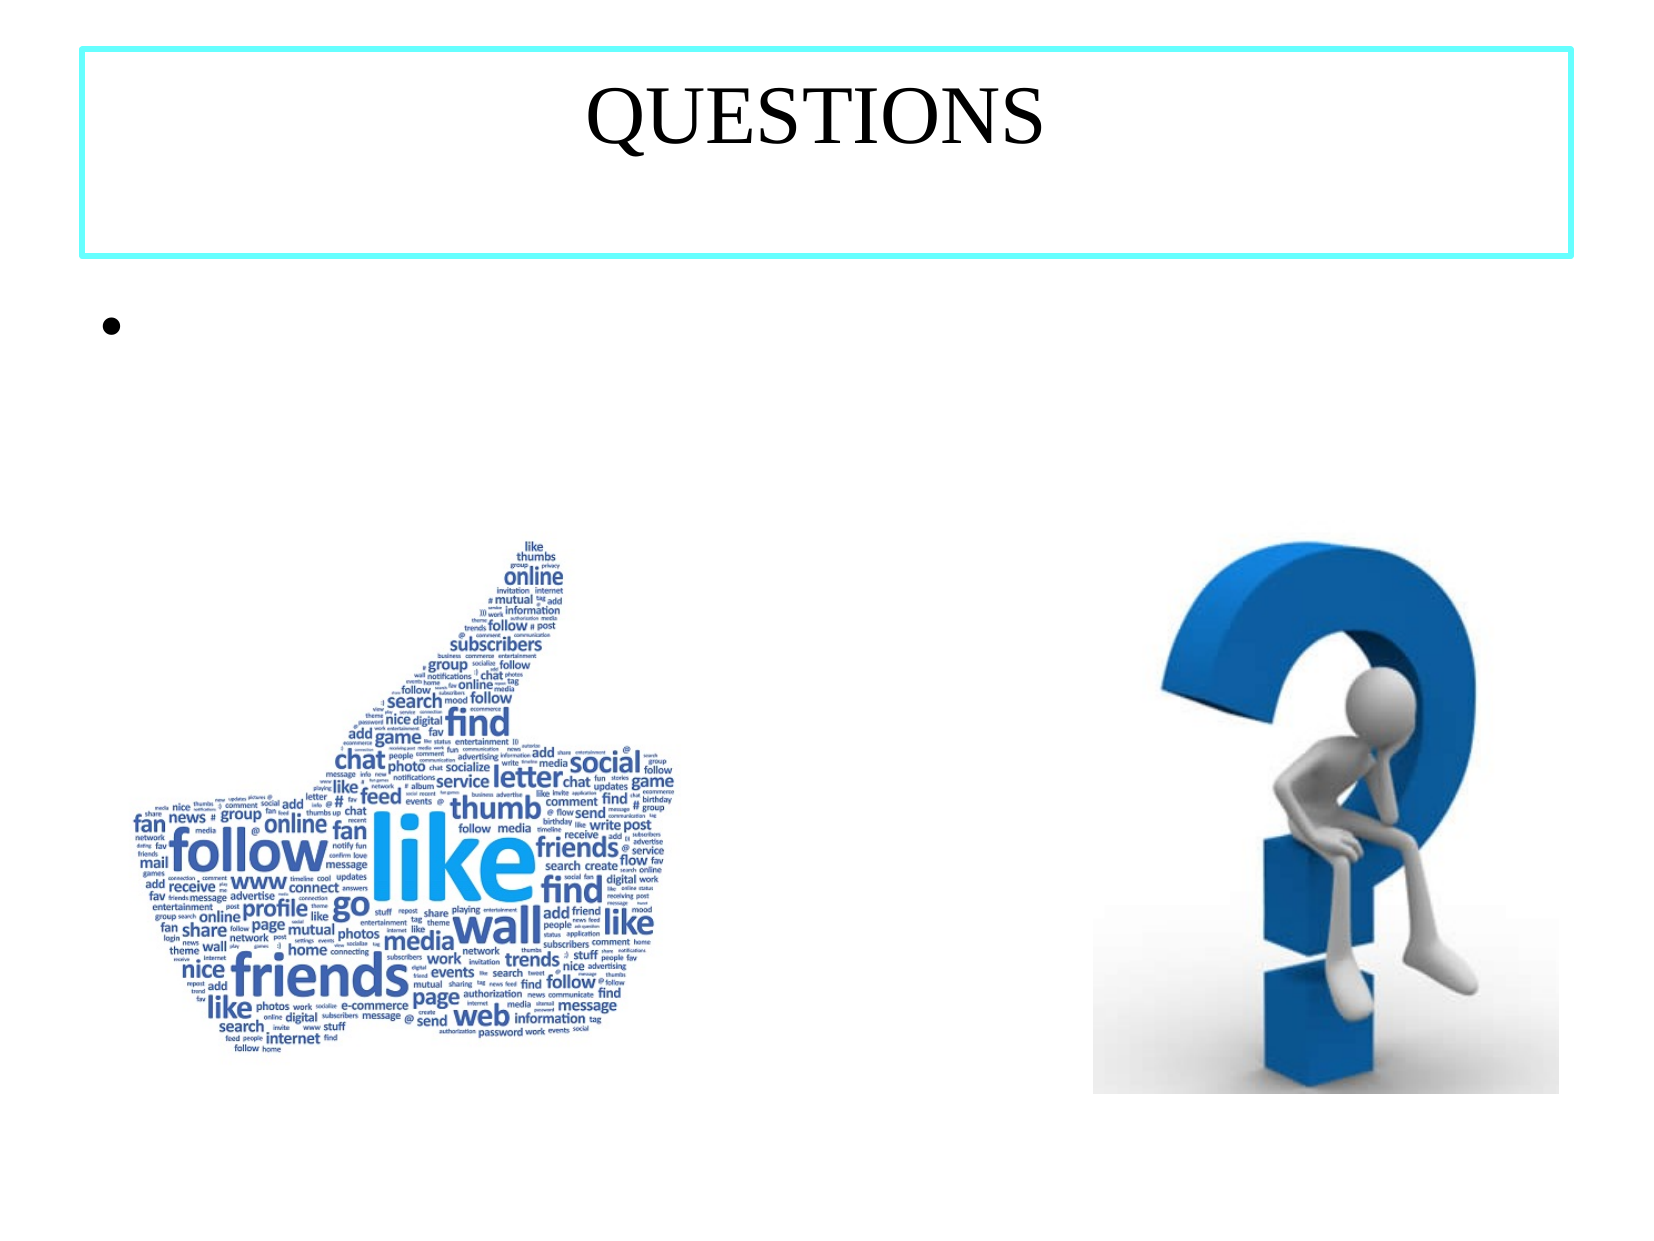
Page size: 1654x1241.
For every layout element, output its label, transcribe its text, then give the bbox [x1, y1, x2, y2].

picture [94, 495, 723, 1100]
text_box [82, 290, 1571, 1109]
text_box QUESTIONS [82, 49, 1571, 257]
picture [1093, 507, 1560, 1094]
